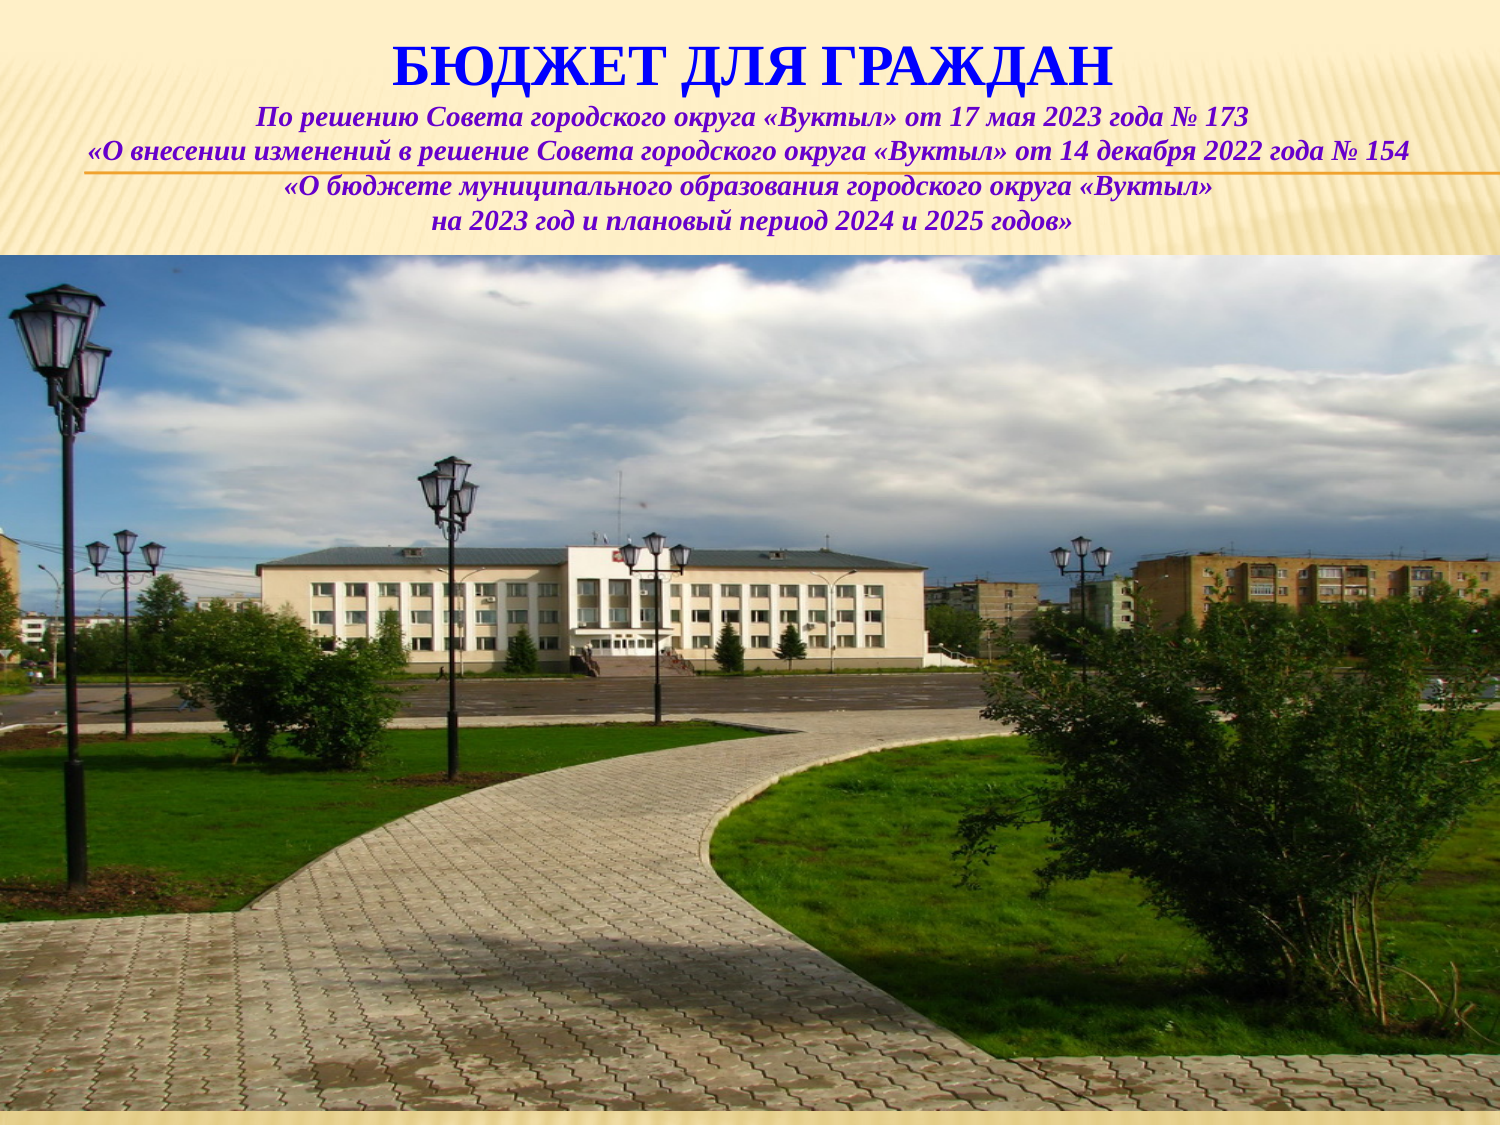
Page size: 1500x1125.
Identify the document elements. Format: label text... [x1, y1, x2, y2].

picture [0, 255, 1500, 1111]
text_box БЮДЖЕТ ДЛЯ ГРАЖДАН По решению Совета городского округа «Вуктыл» от 17 мая 2023 года № 173 «О внесении изменений в решение Совета городского округа «Вуктыл» от 14 декабря 2022 года № 154 «О бюджете муниципального образования городского округа «Вуктыл» на 2023 год и плановый период 2024 и 2025 годов» [20, 19, 1486, 254]
